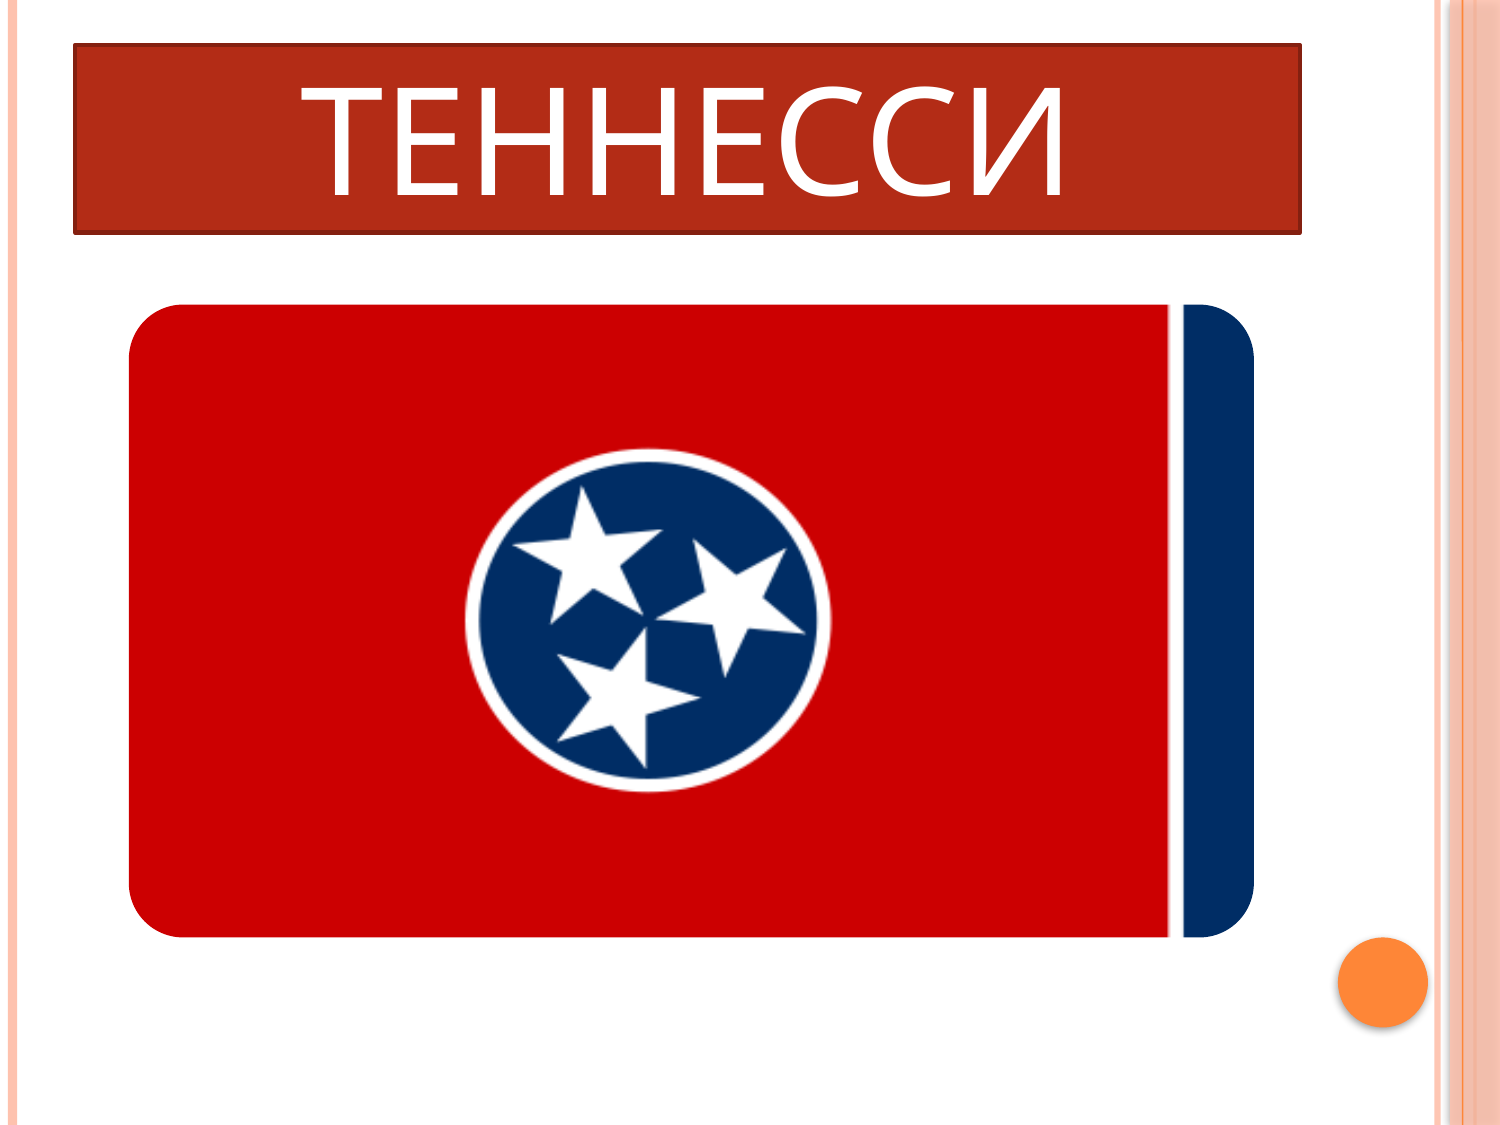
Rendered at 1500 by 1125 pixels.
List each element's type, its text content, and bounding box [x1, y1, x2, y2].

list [128, 304, 1255, 938]
title Теннесси [73, 43, 1302, 235]
